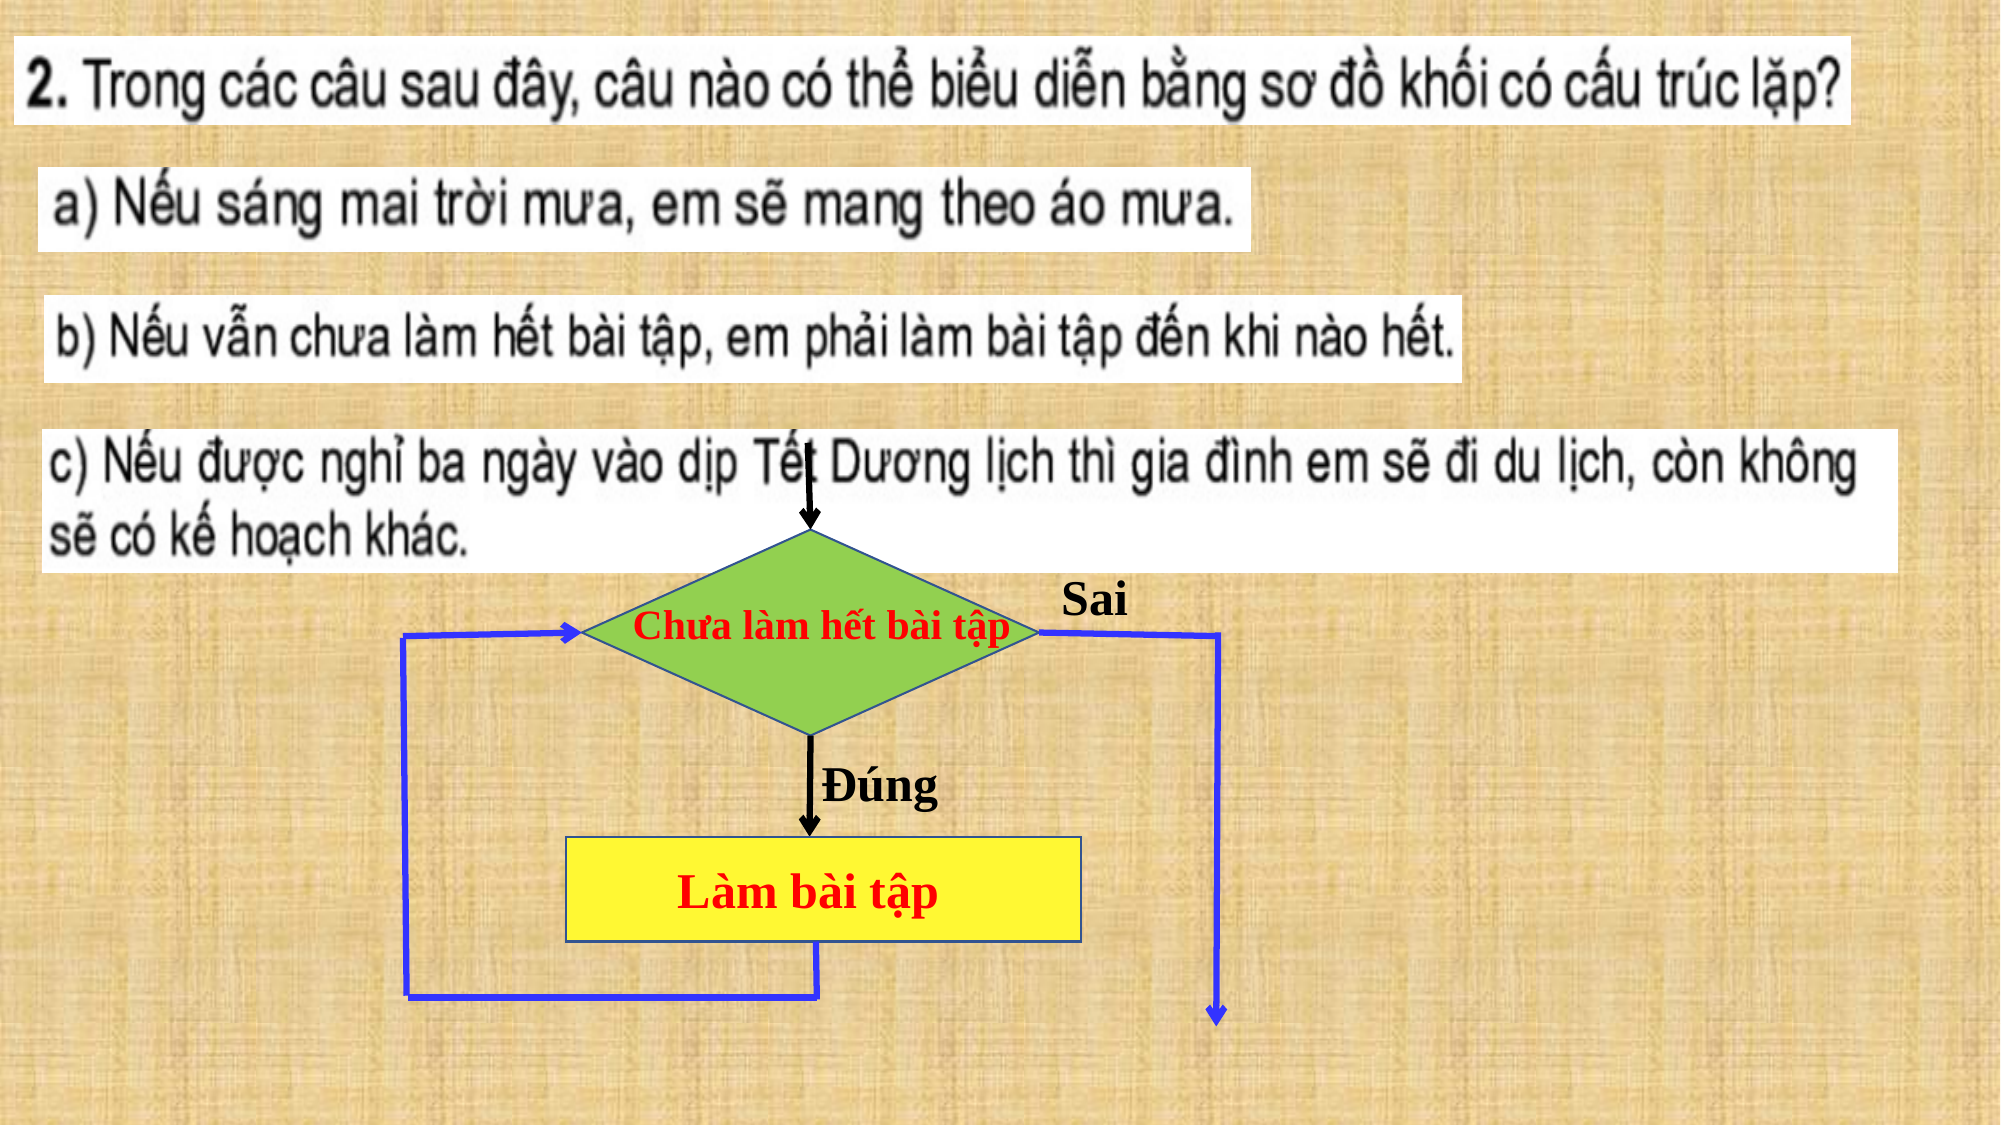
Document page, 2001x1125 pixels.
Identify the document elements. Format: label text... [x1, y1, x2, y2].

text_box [402, 637, 407, 996]
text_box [1039, 632, 1216, 637]
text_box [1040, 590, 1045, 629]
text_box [402, 632, 582, 637]
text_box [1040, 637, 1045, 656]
picture [0, 0, 2001, 1125]
text_box [565, 836, 1082, 943]
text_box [581, 442, 1040, 736]
text_box Làm bài tập [663, 851, 998, 926]
text_box Đúng [811, 744, 954, 820]
text_box Sai [1046, 573, 1144, 632]
